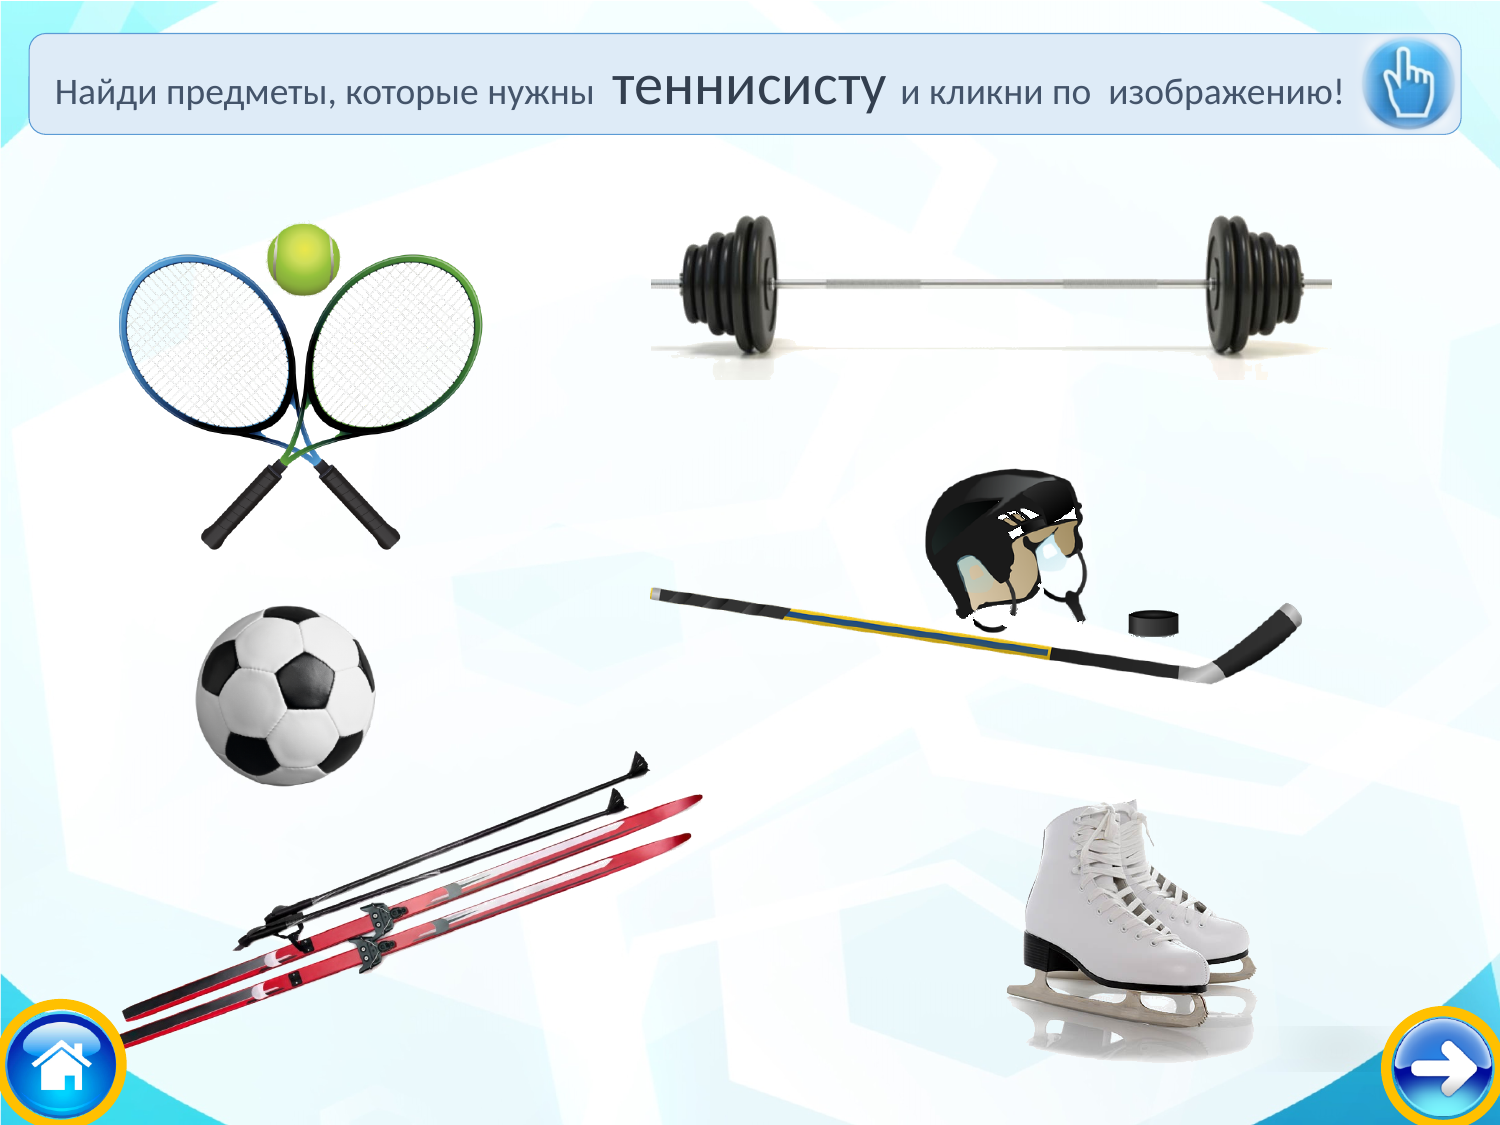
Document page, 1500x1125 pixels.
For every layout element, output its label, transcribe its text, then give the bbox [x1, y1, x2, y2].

text_box [1313, 33, 1349, 38]
picture [0, 0, 1500, 1125]
text_box Найди предметы, которые нужны теннисисту и кликни по изображению! [40, 38, 187, 124]
text_box Найди предметы, которые нужны теннисисту и кликни по изображению! [1313, 38, 1349, 124]
text_box [28, 32, 187, 135]
text_box [1313, 124, 1349, 135]
